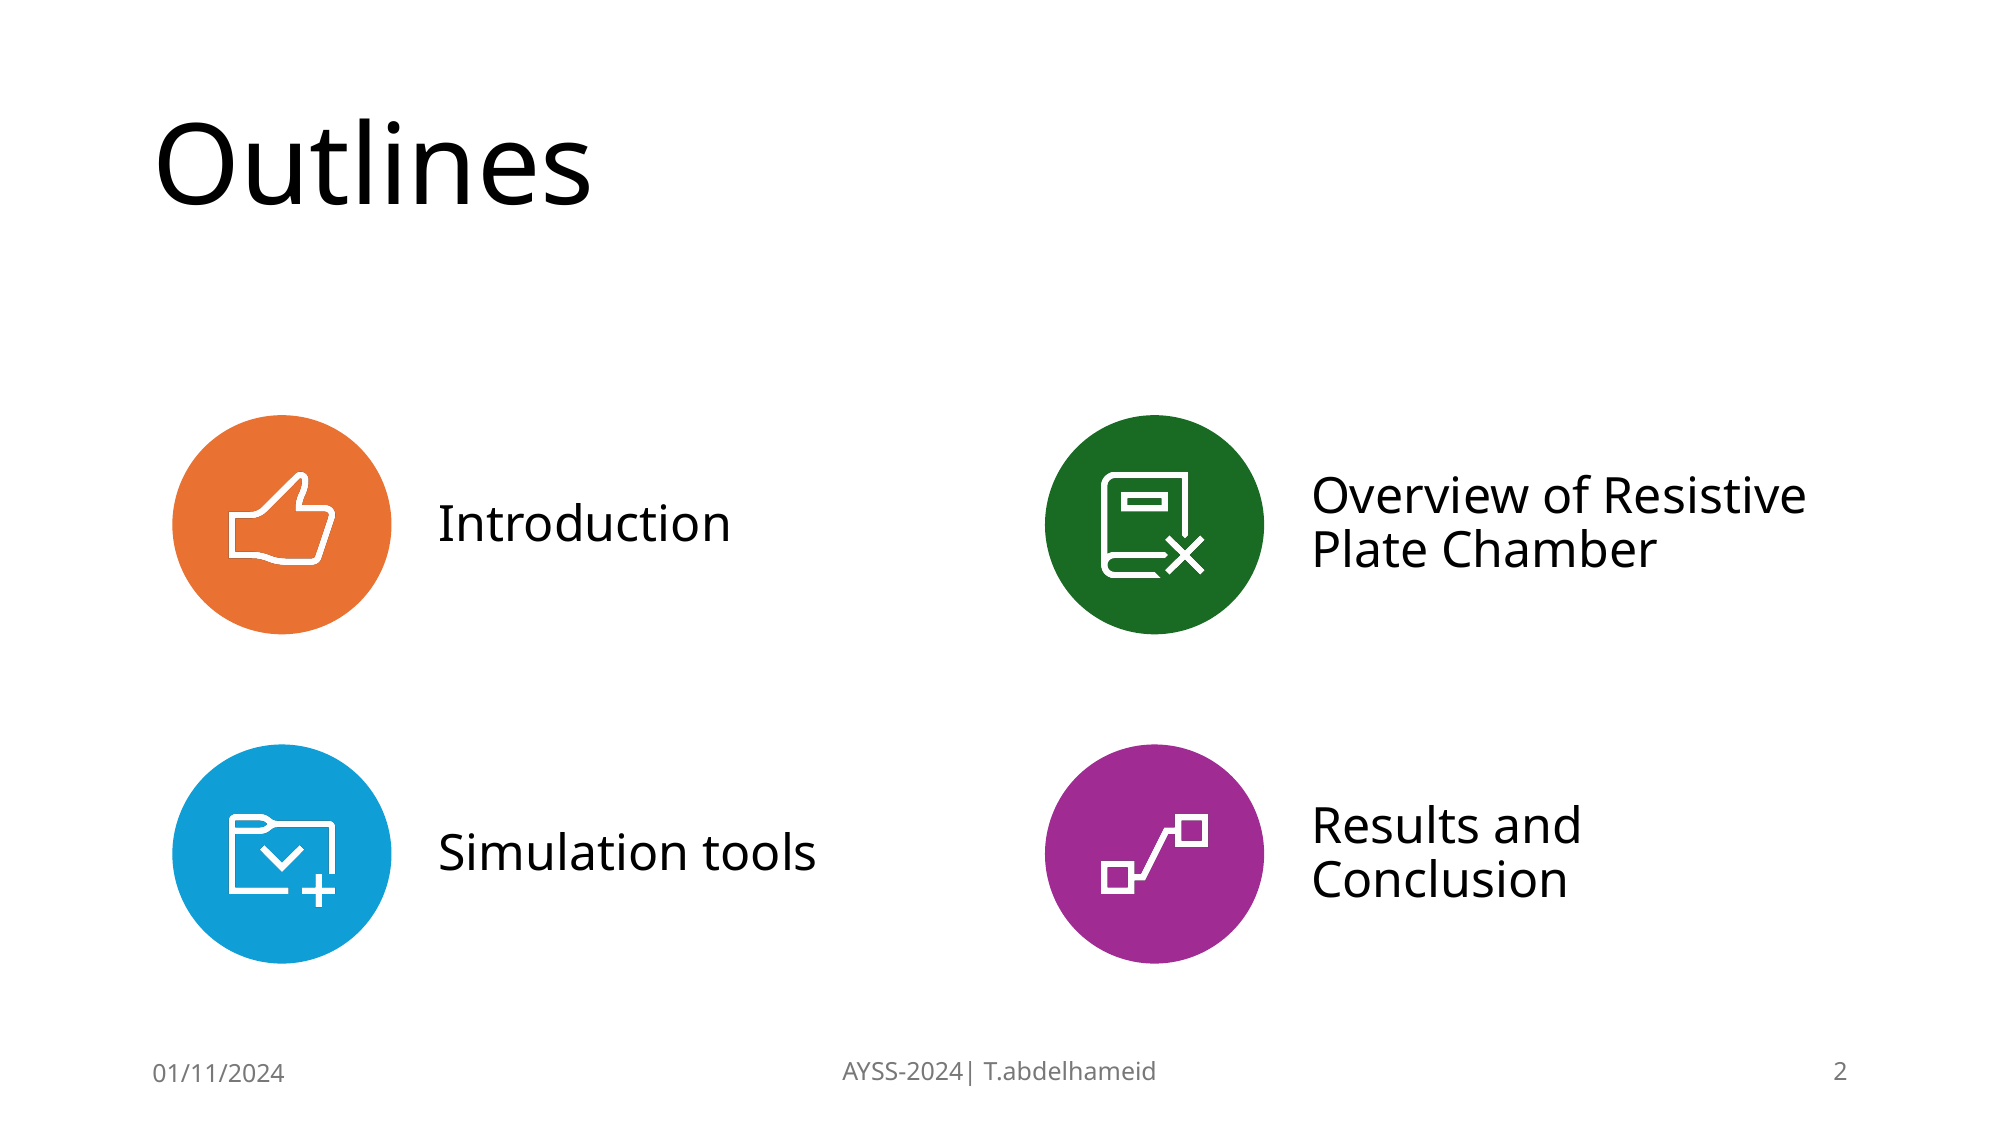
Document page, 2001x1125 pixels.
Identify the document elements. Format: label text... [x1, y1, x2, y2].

footer AYSS-2024| T.abdelhameid [662, 1042, 1338, 1103]
title Outlines [137, 59, 1863, 278]
slide_number 2 [1412, 1042, 1863, 1103]
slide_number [137, 1042, 588, 1103]
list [136, 364, 1863, 1014]
